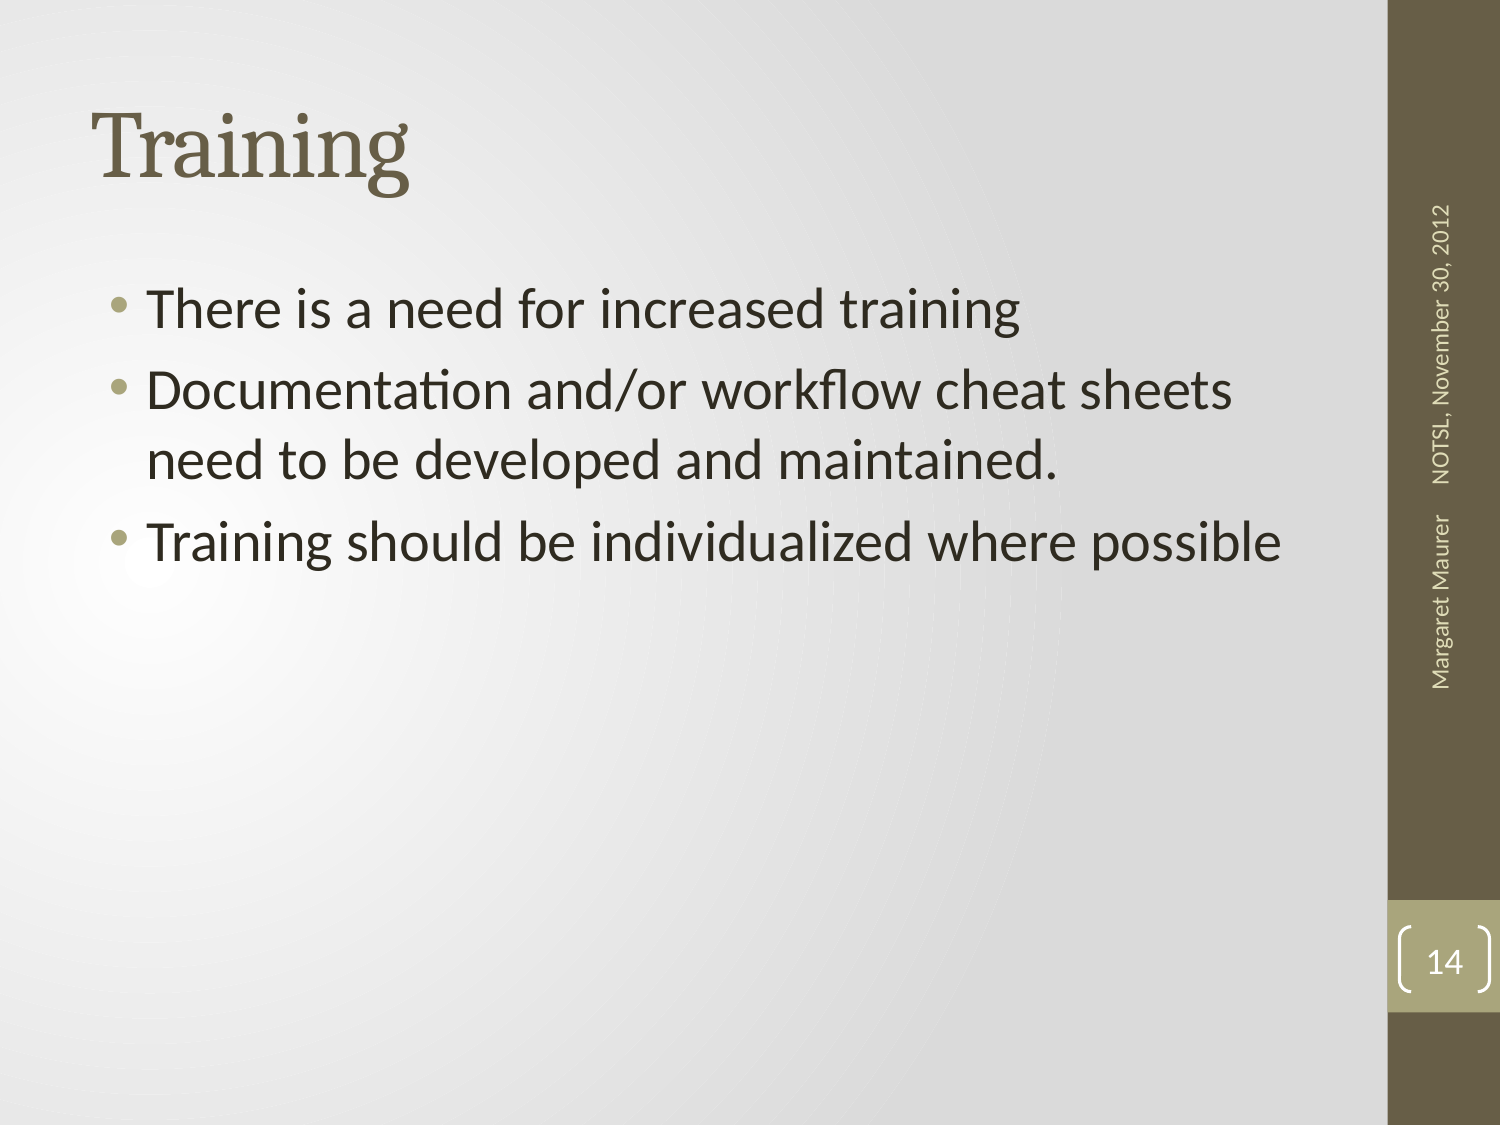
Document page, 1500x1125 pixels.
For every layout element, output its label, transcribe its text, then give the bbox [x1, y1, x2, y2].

footer Margaret Maurer [1408, 500, 1469, 889]
slide_number 14 [1397, 925, 1492, 994]
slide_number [1408, 100, 1469, 500]
title Training [75, 45, 1325, 233]
list There is a need for increased training Documentation and/or workflow cheat sheets need to be developed and maintained. Training should be individualized where possible [75, 262, 1325, 1050]
